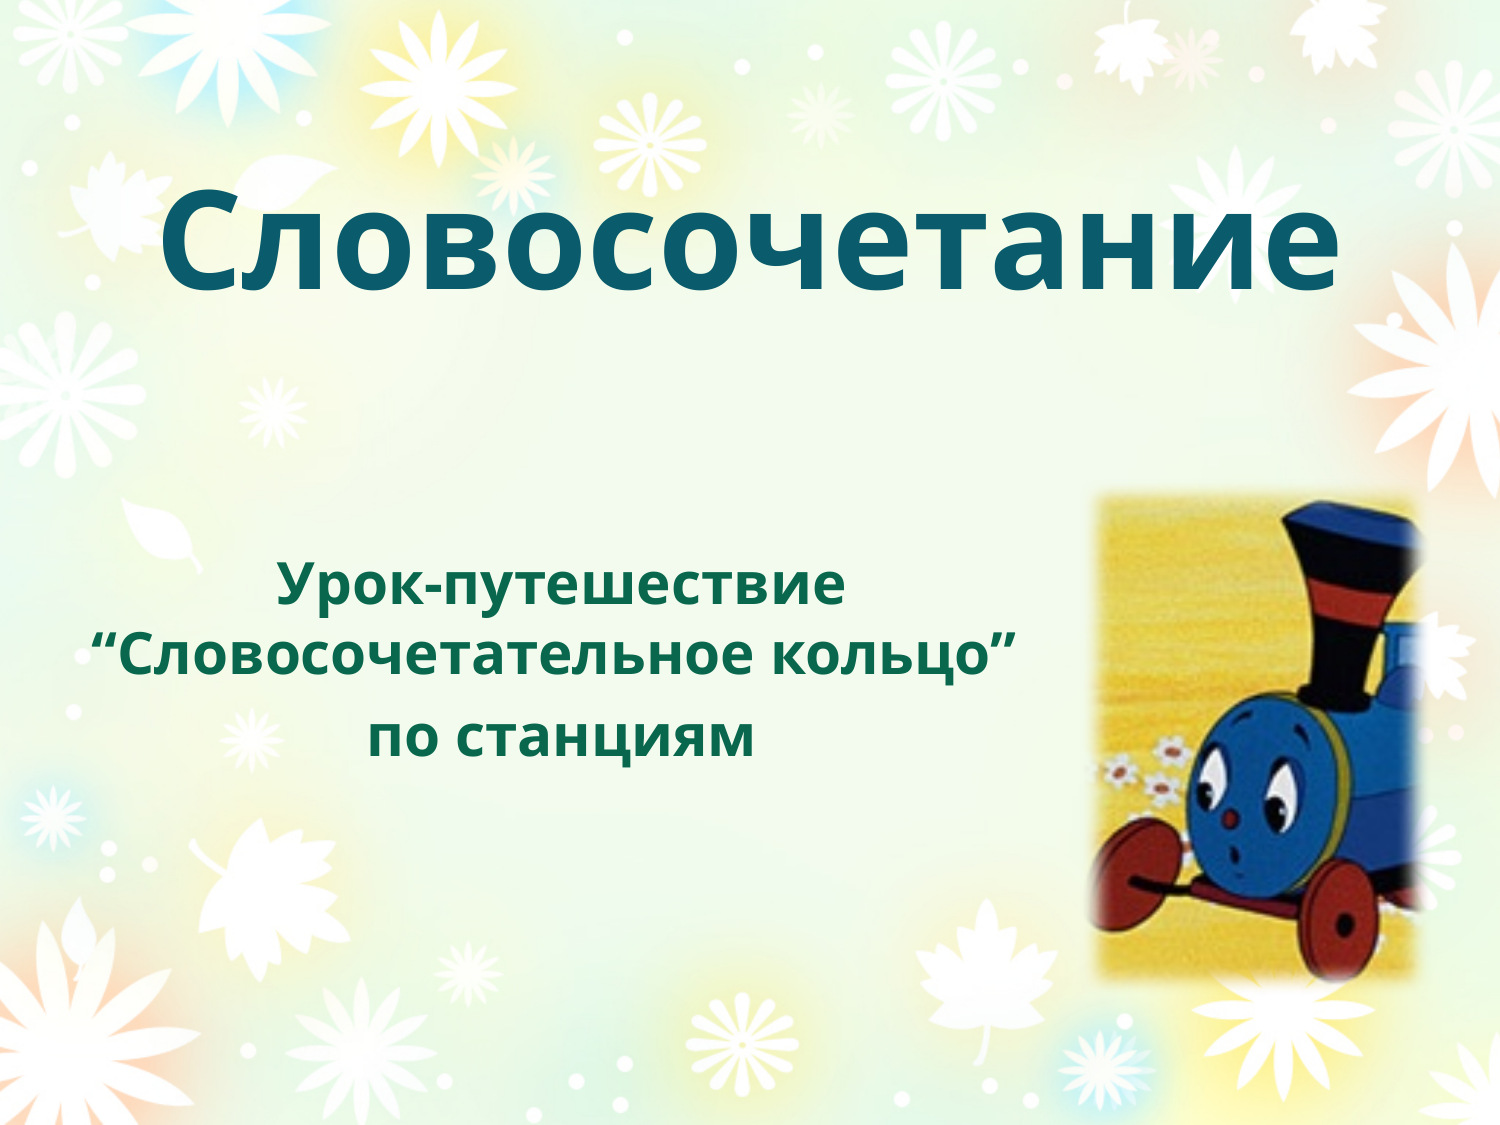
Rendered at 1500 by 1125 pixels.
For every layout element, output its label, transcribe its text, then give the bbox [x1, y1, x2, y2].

picture [0, 0, 1500, 1125]
title Словосочетание [112, 113, 1388, 355]
subtitle Урок-путешествие “Словосочетательное кольцо” по станциям [0, 538, 1074, 827]
